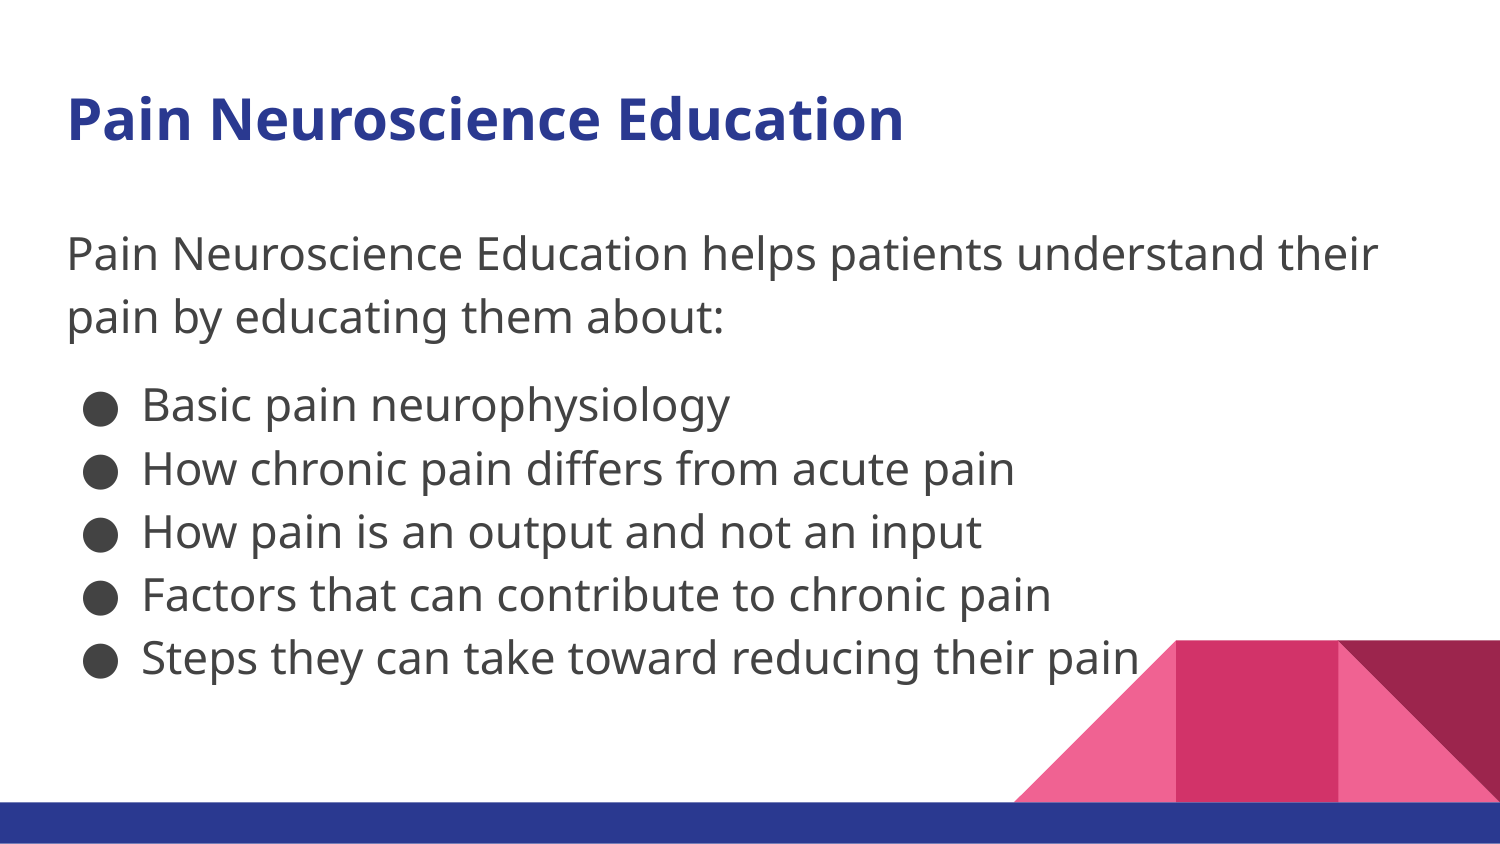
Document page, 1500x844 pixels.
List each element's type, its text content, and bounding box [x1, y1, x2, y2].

title Pain Neuroscience Education [51, 67, 1449, 167]
list Pain Neuroscience Education helps patients understand their pain by educating them about: Basic pain neurophysiology How chronic pain differs from acute pain How pain is an output and not an input Factors that can contribute to chronic pain Steps they can take toward reducing their pain [51, 201, 1449, 750]
